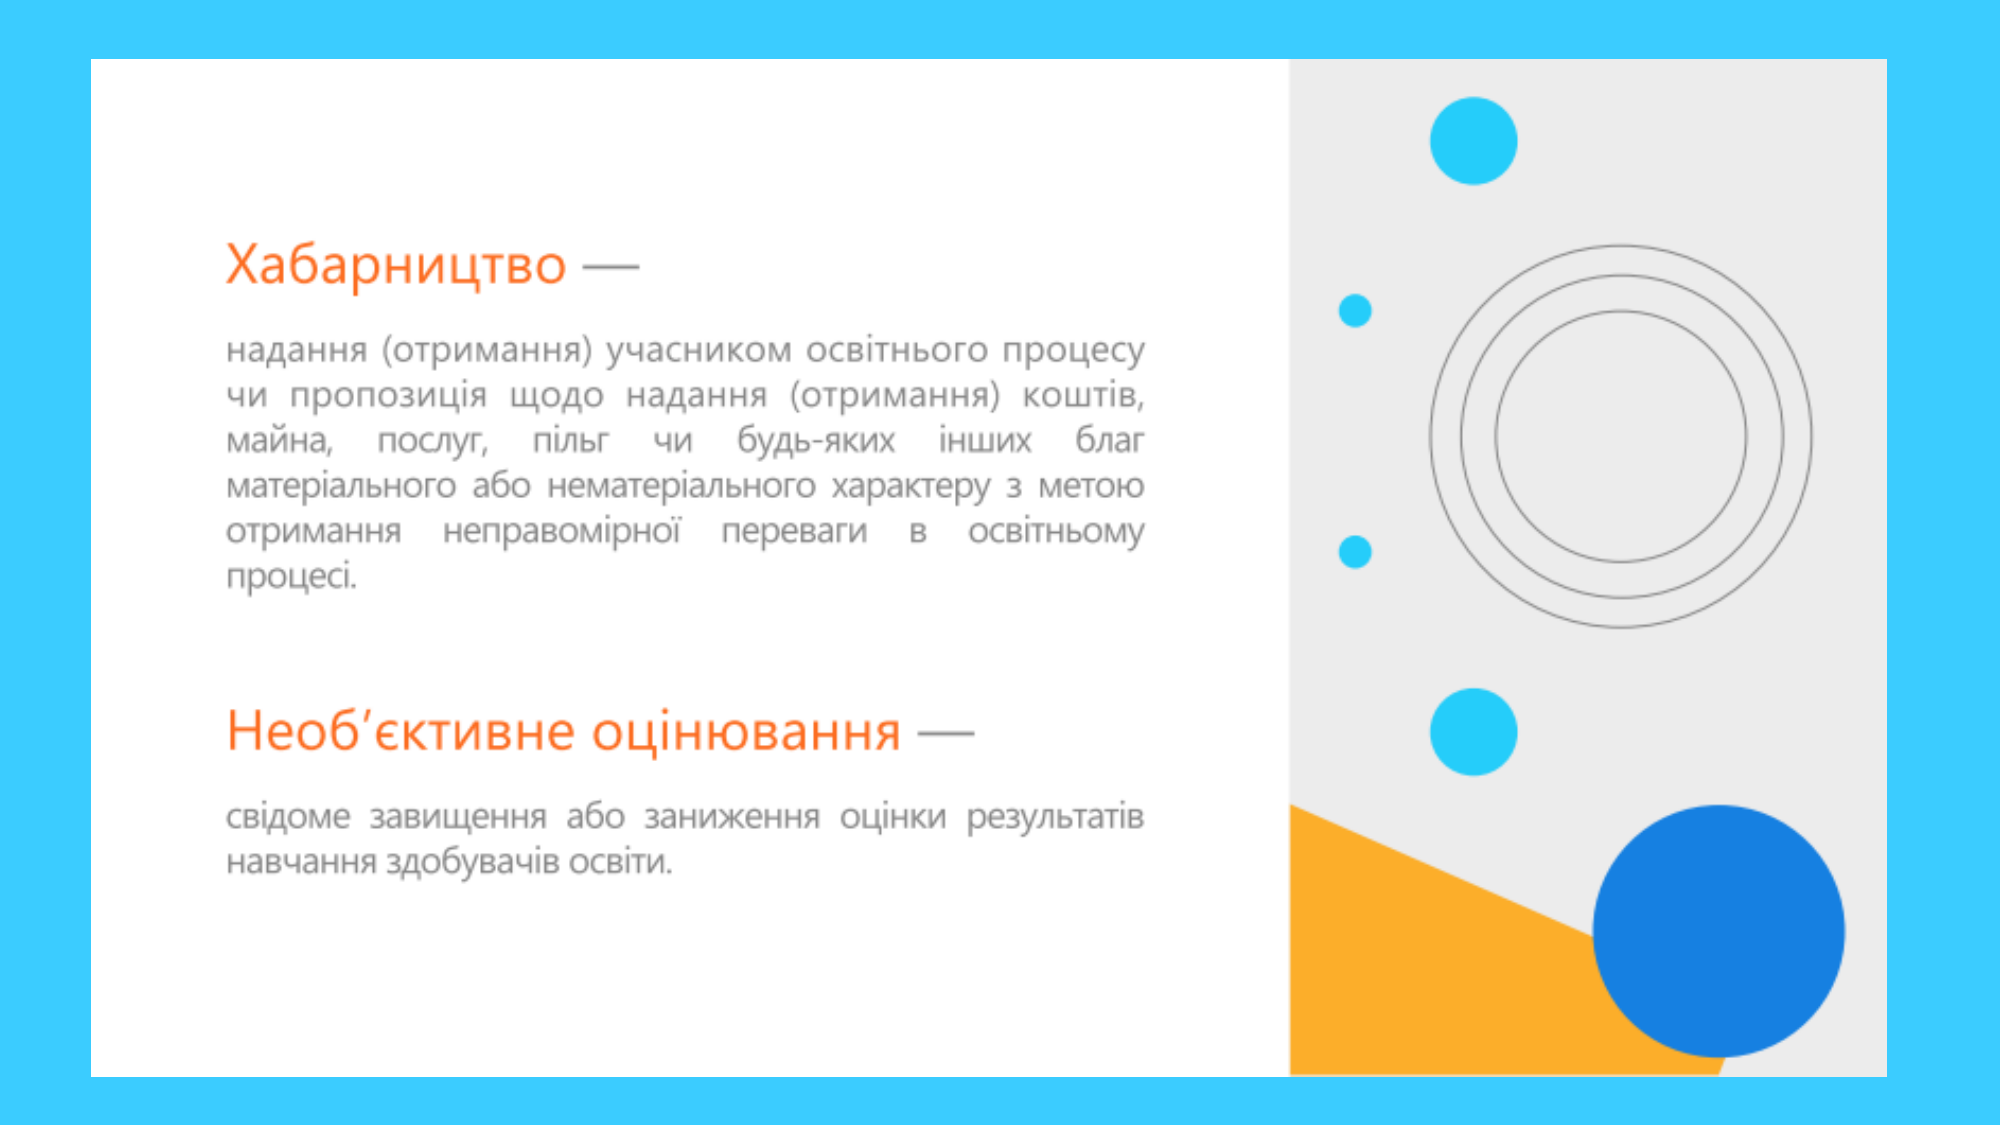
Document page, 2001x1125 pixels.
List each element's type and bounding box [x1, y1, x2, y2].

list [91, 59, 1887, 1077]
